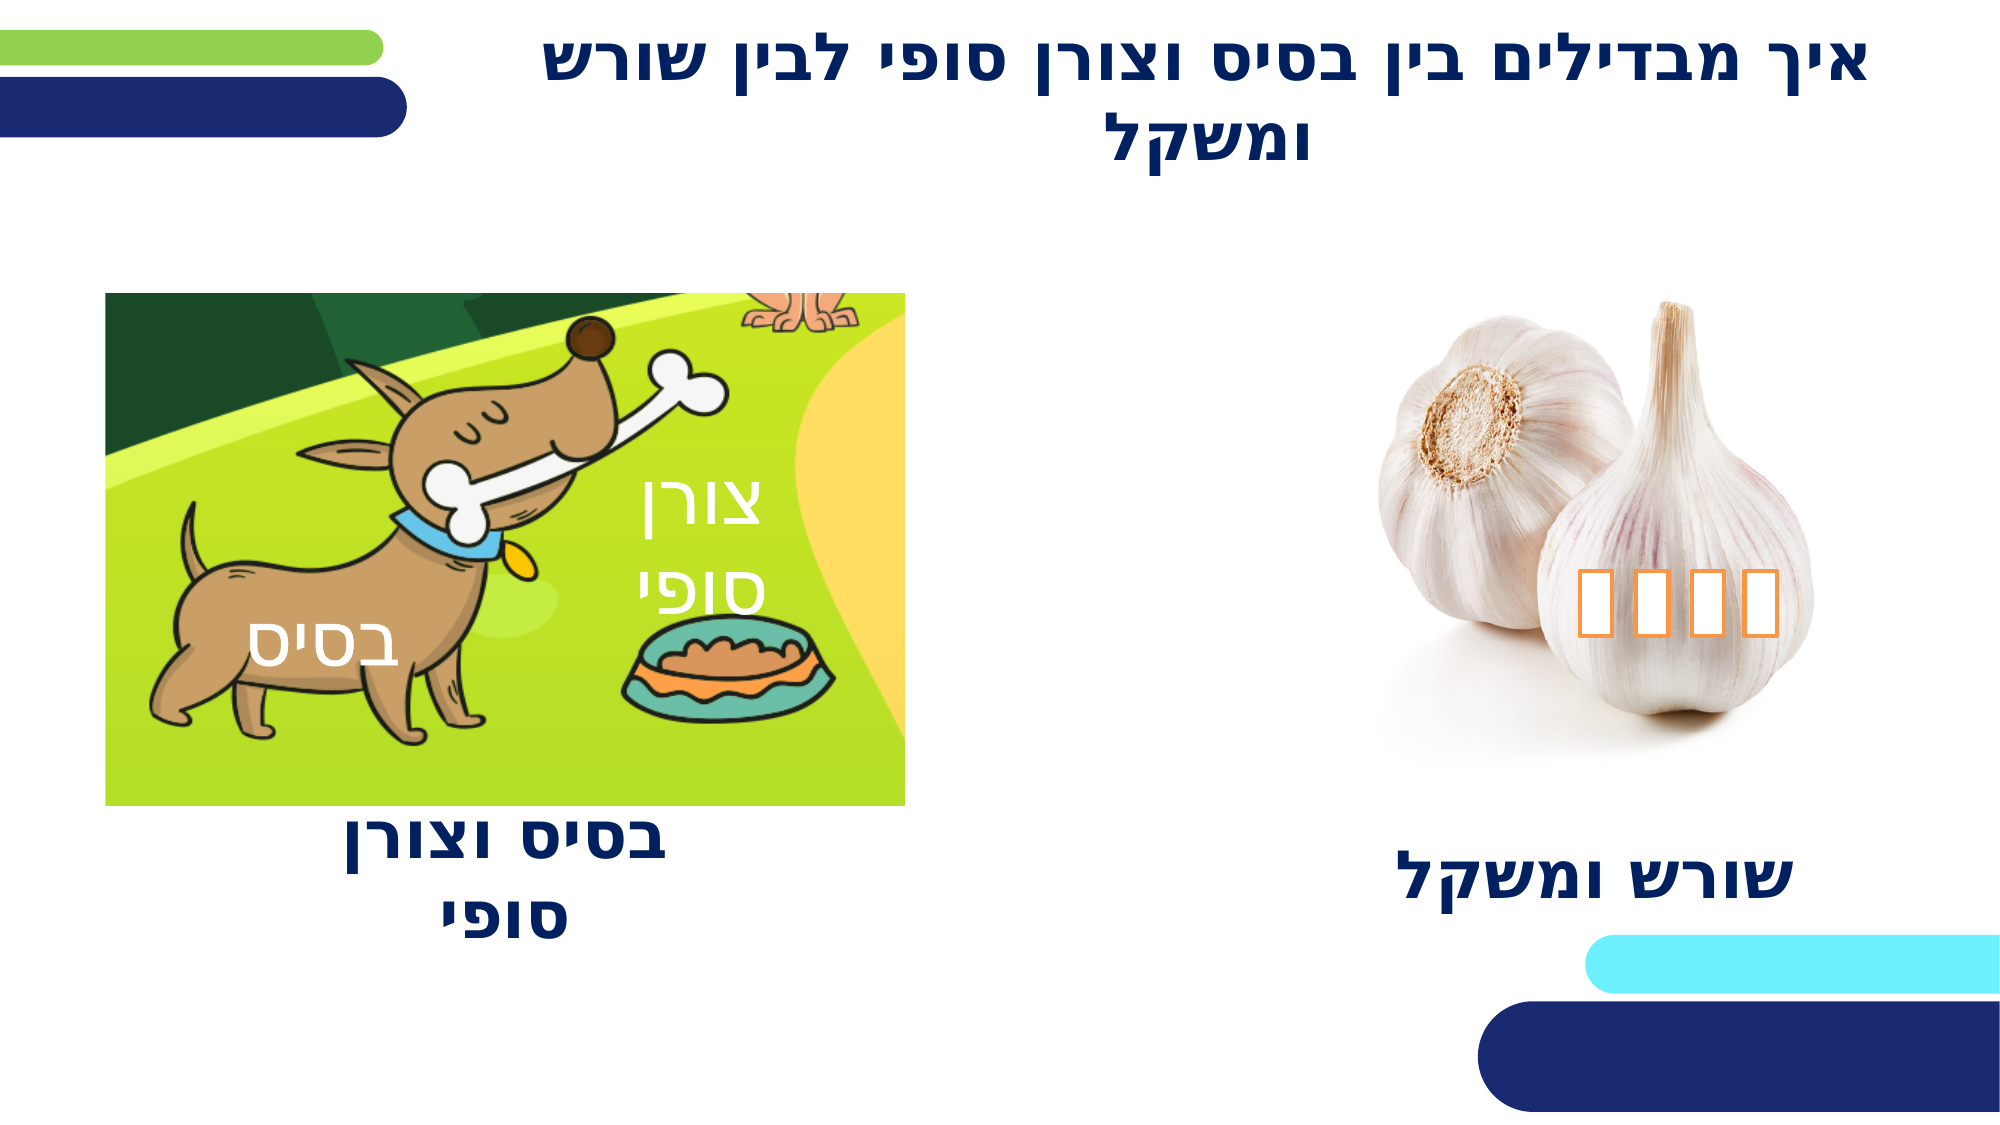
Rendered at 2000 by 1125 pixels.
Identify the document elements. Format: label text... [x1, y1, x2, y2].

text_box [1359, 237, 1830, 806]
text_box בסיס וצורן סופי [257, 836, 753, 907]
title איך מבדילים בין בסיס וצורן סופי לבין שורש ומשקל [418, 34, 2000, 154]
text_box שורש ומשקל [1378, 836, 1811, 907]
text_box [105, 292, 906, 806]
